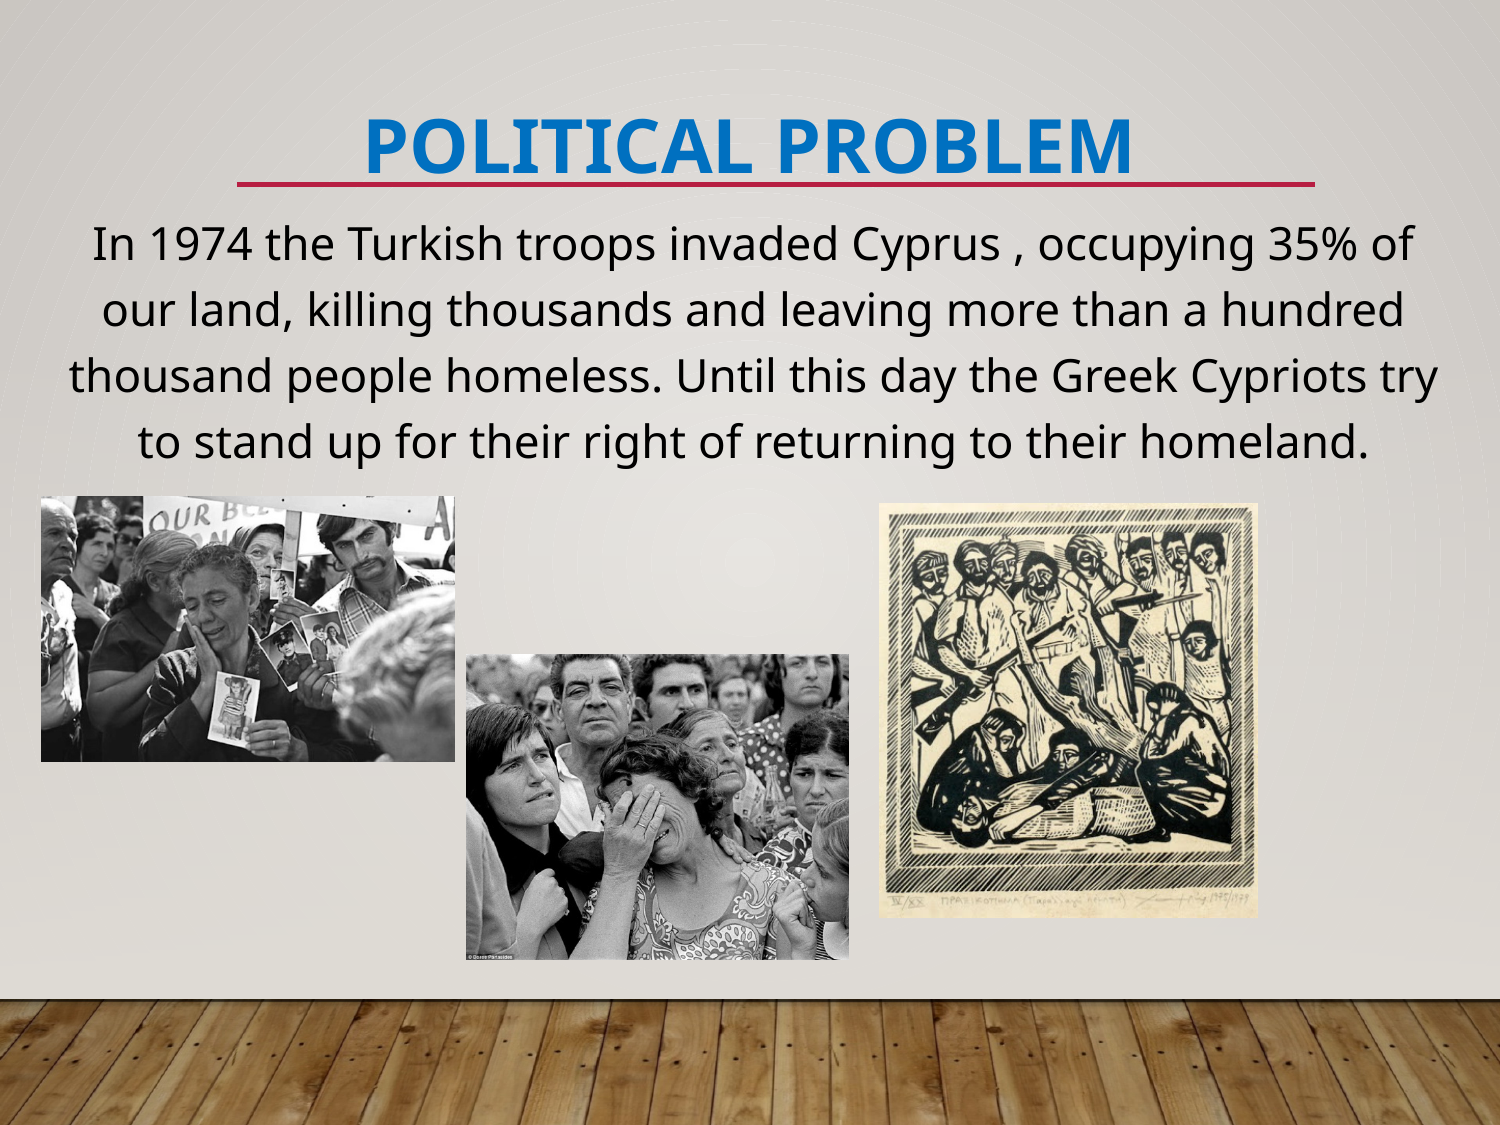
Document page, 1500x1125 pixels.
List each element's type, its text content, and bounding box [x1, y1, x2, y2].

picture [41, 496, 455, 762]
list In 1974 the Turkish troops invaded Cyprus , occupying 35% of our land, killing thousands and leaving more than a hundred thousand people homeless. Until this day the Greek Cypriots try to stand up for their right of returning to their homeland. [53, 196, 1455, 551]
title Political PROBLEM [227, 101, 1273, 196]
picture [879, 503, 1259, 918]
picture [466, 654, 849, 960]
picture [0, 999, 1500, 1125]
